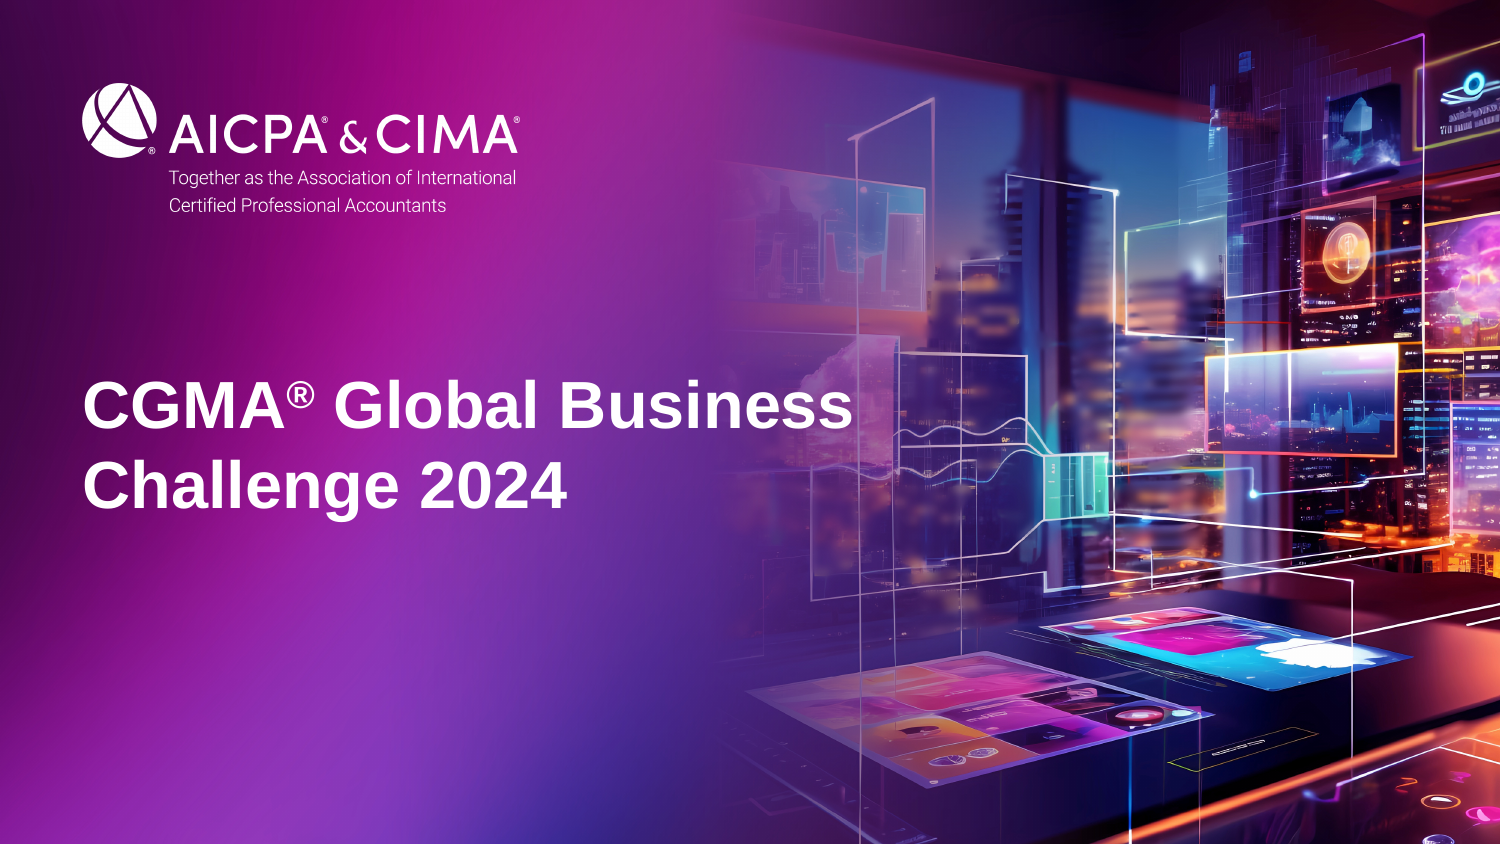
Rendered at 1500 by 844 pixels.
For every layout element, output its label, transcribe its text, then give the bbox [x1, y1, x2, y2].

picture [0, 0, 1500, 844]
text_box CGMA® Global Business Challenge 2024 [82, 362, 933, 545]
